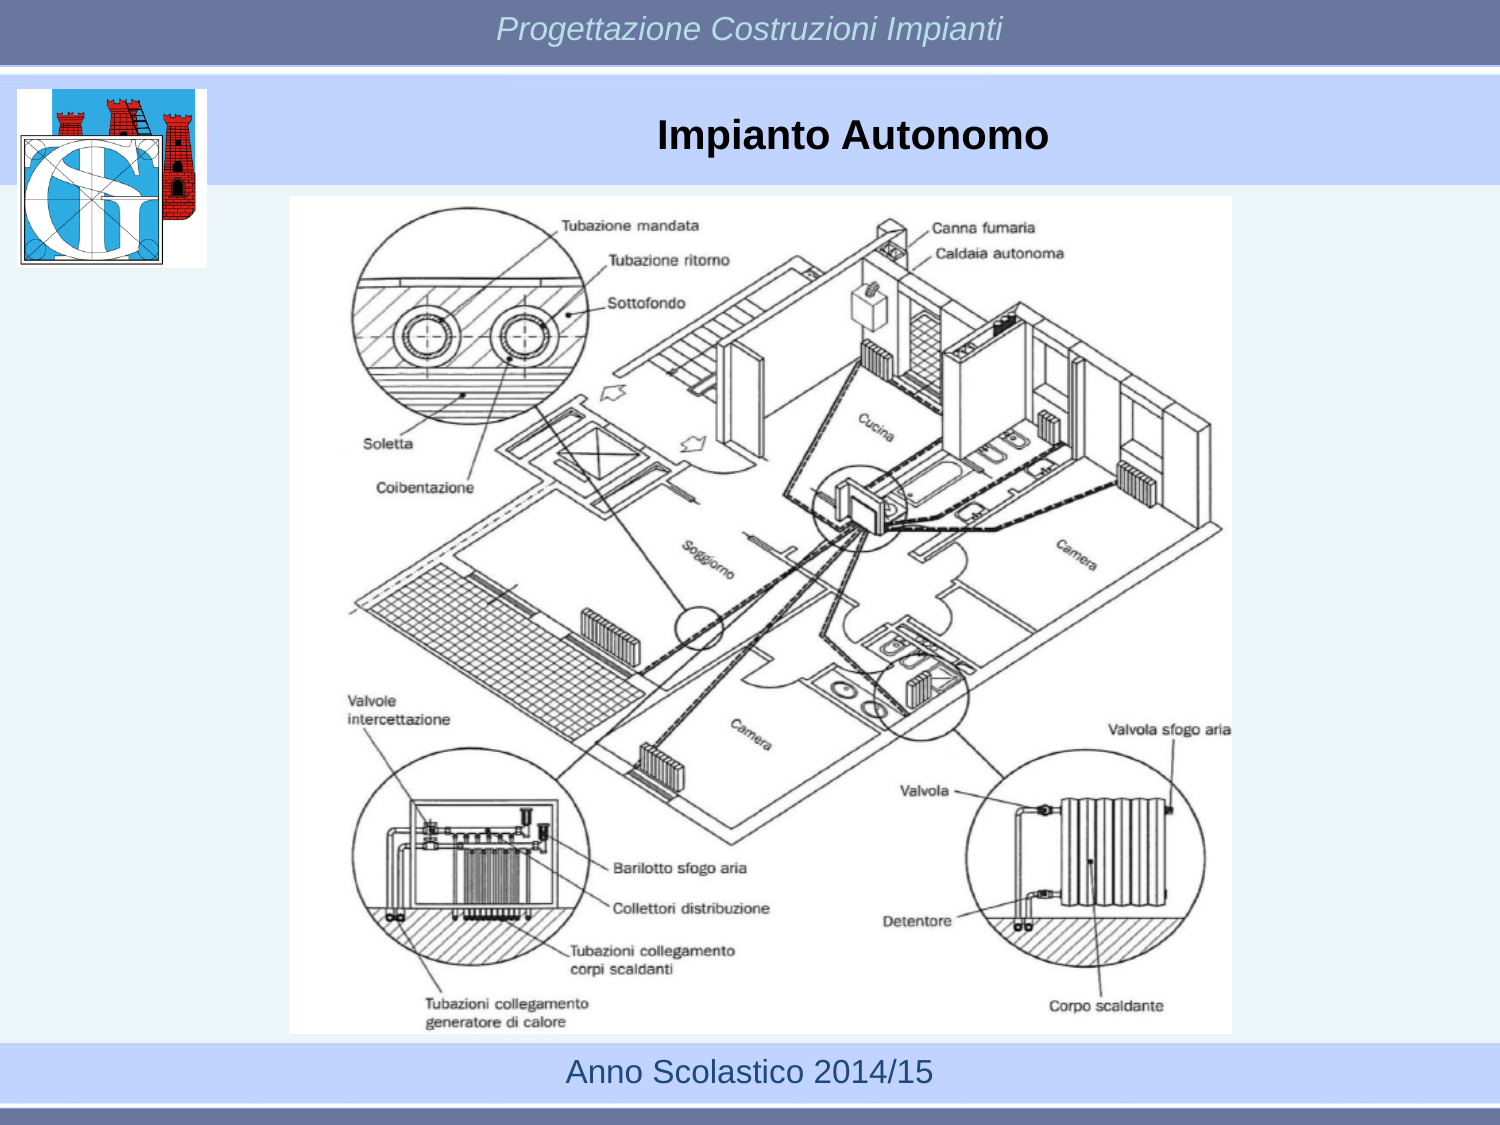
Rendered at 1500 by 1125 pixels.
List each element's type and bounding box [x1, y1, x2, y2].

picture [17, 89, 207, 268]
text_box [0, 0, 1500, 1125]
picture [288, 196, 1232, 1034]
